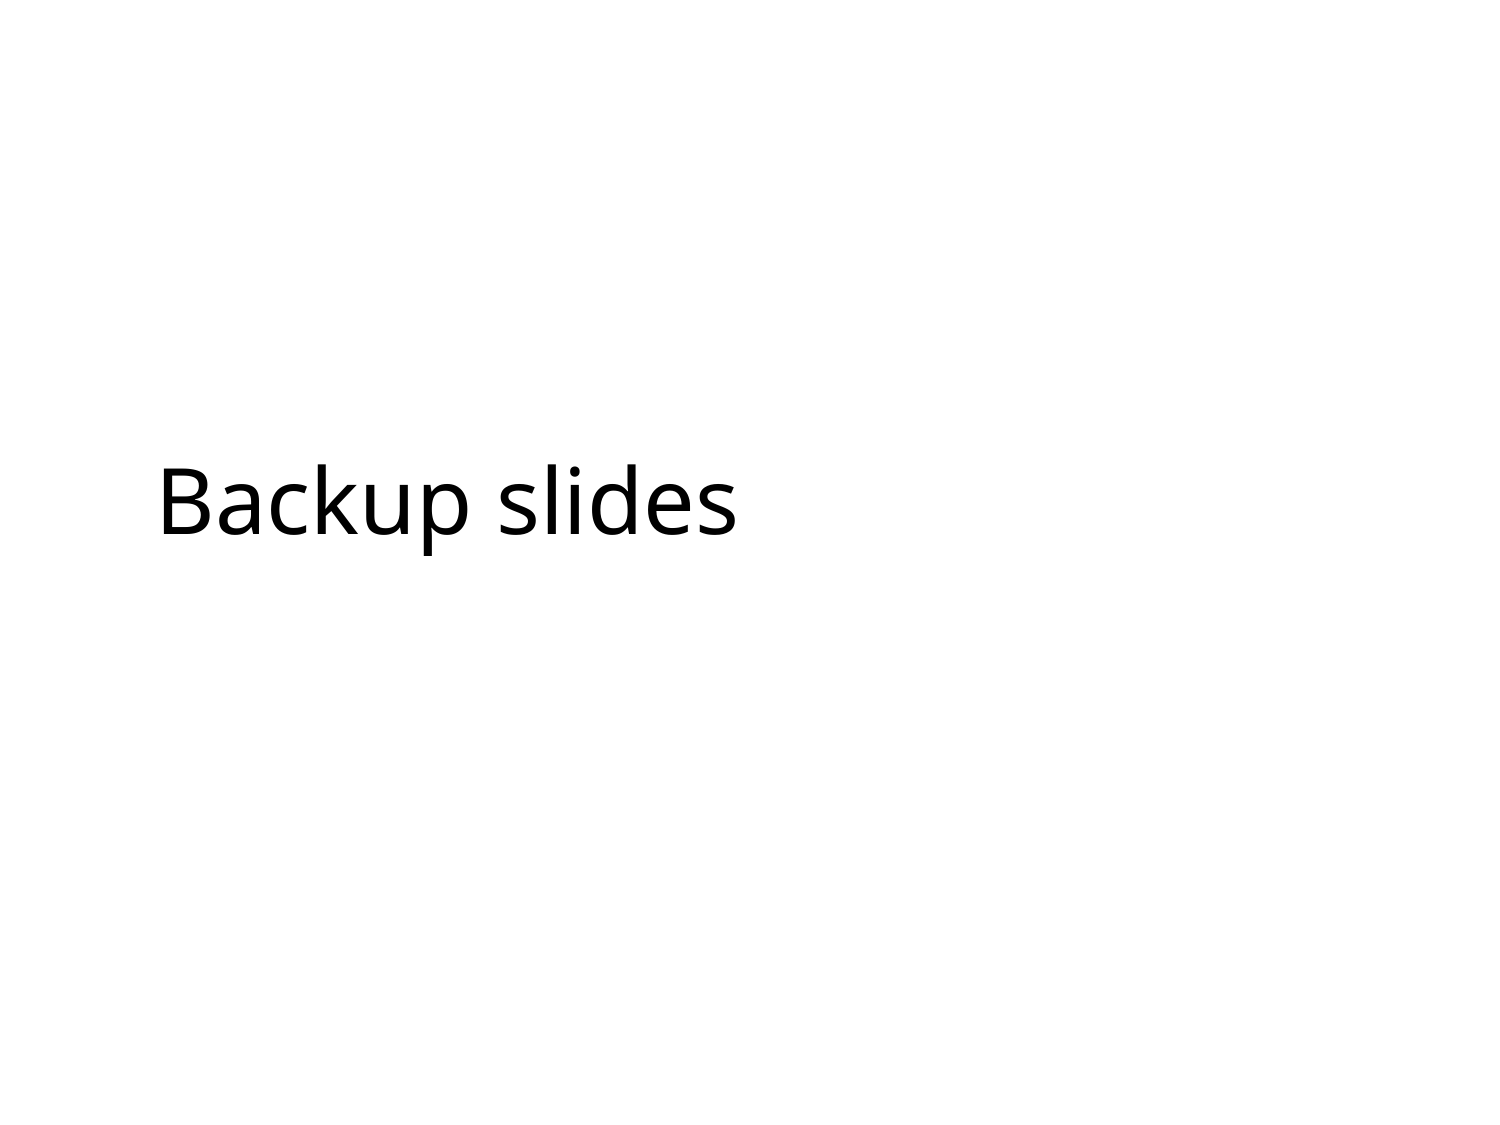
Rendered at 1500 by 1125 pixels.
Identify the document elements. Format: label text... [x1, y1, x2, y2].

title Backup slides [149, 436, 1358, 560]
